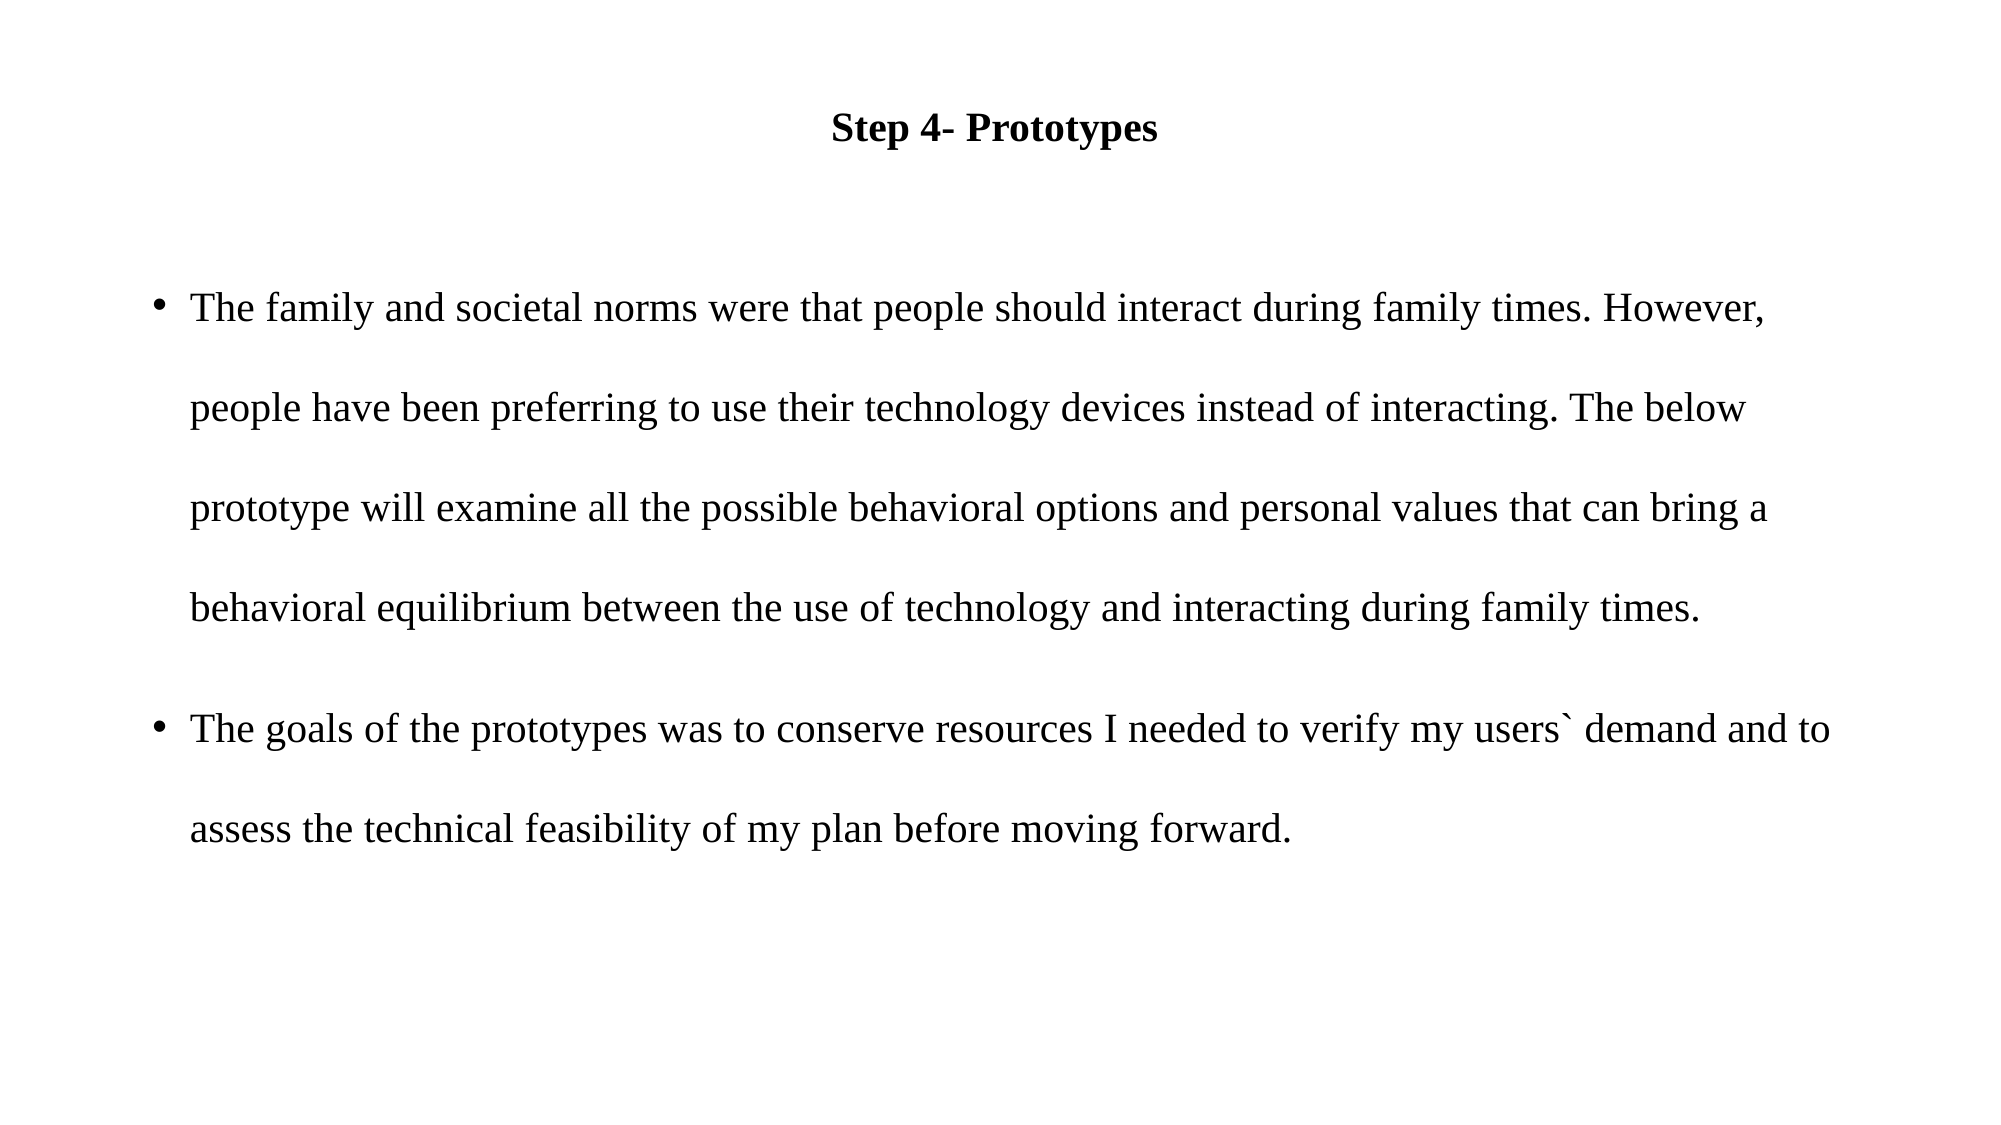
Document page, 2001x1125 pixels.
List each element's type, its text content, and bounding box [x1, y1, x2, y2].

title Step 4- Prototypes [137, 59, 1863, 196]
list The family and societal norms were that people should interact during family times. However, people have been preferring to use their technology devices instead of interacting. The below prototype will examine all the possible behavioral options and personal values that can bring a behavioral equilibrium between the use of technology and interacting during family times. The goals of the prototypes was to conserve resources I needed to verify my users` demand and to assess the technical feasibility of my plan before moving forward. [137, 221, 1863, 1014]
